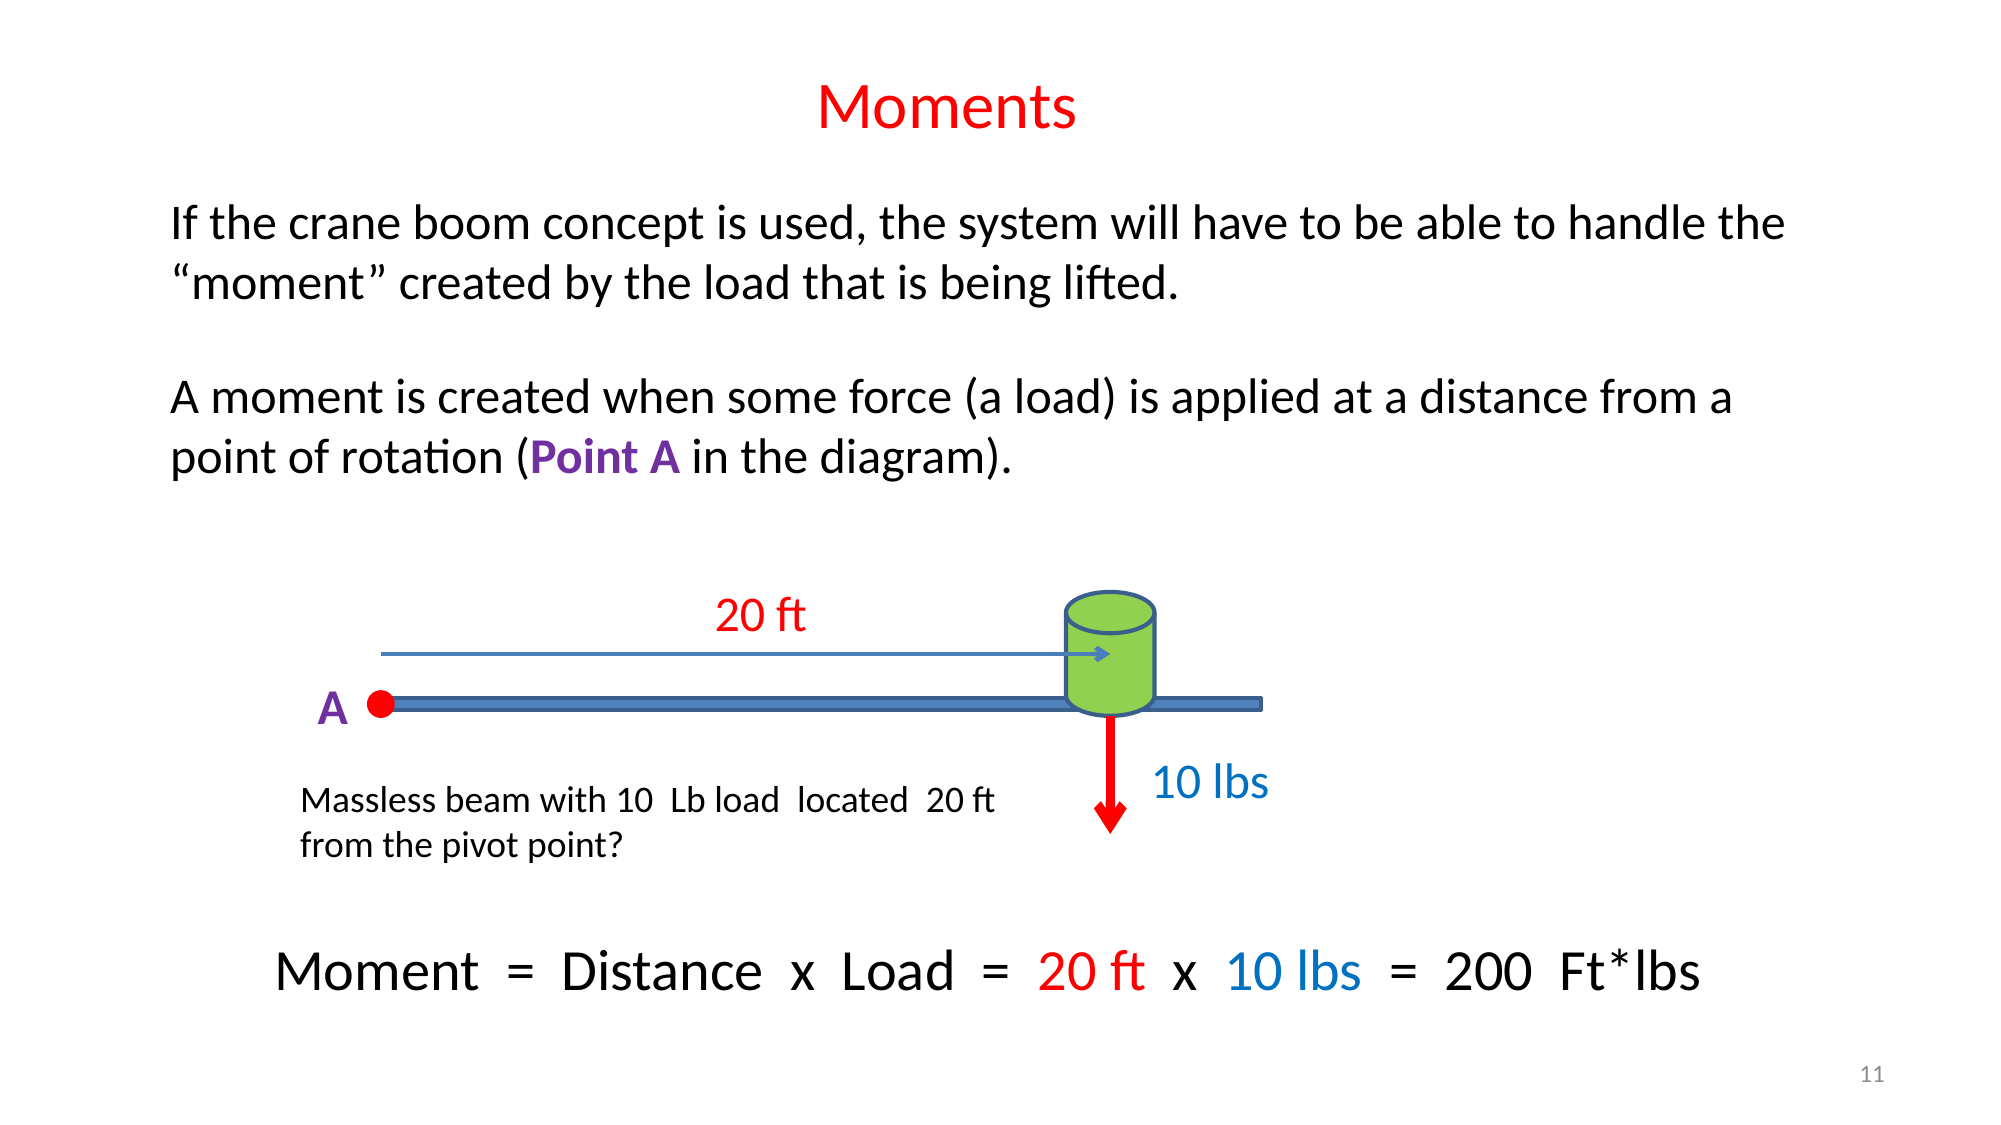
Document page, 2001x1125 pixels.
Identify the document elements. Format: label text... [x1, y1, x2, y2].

slide_number 11 [1433, 1042, 1900, 1103]
text_box A moment is created when some force (a load) is applied at a distance from a point of rotation (Point A in the diagram). [155, 355, 1845, 491]
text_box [285, 573, 1296, 874]
text_box Moments [766, 54, 1127, 150]
text_box Moment = Distance x Load = 20 ft x 10 lbs = 200 Ft*lbs [259, 924, 1741, 1010]
text_box If the crane boom concept is used, the system will have to be able to handle the “moment” created by the load that is being lifted. [155, 182, 1845, 318]
